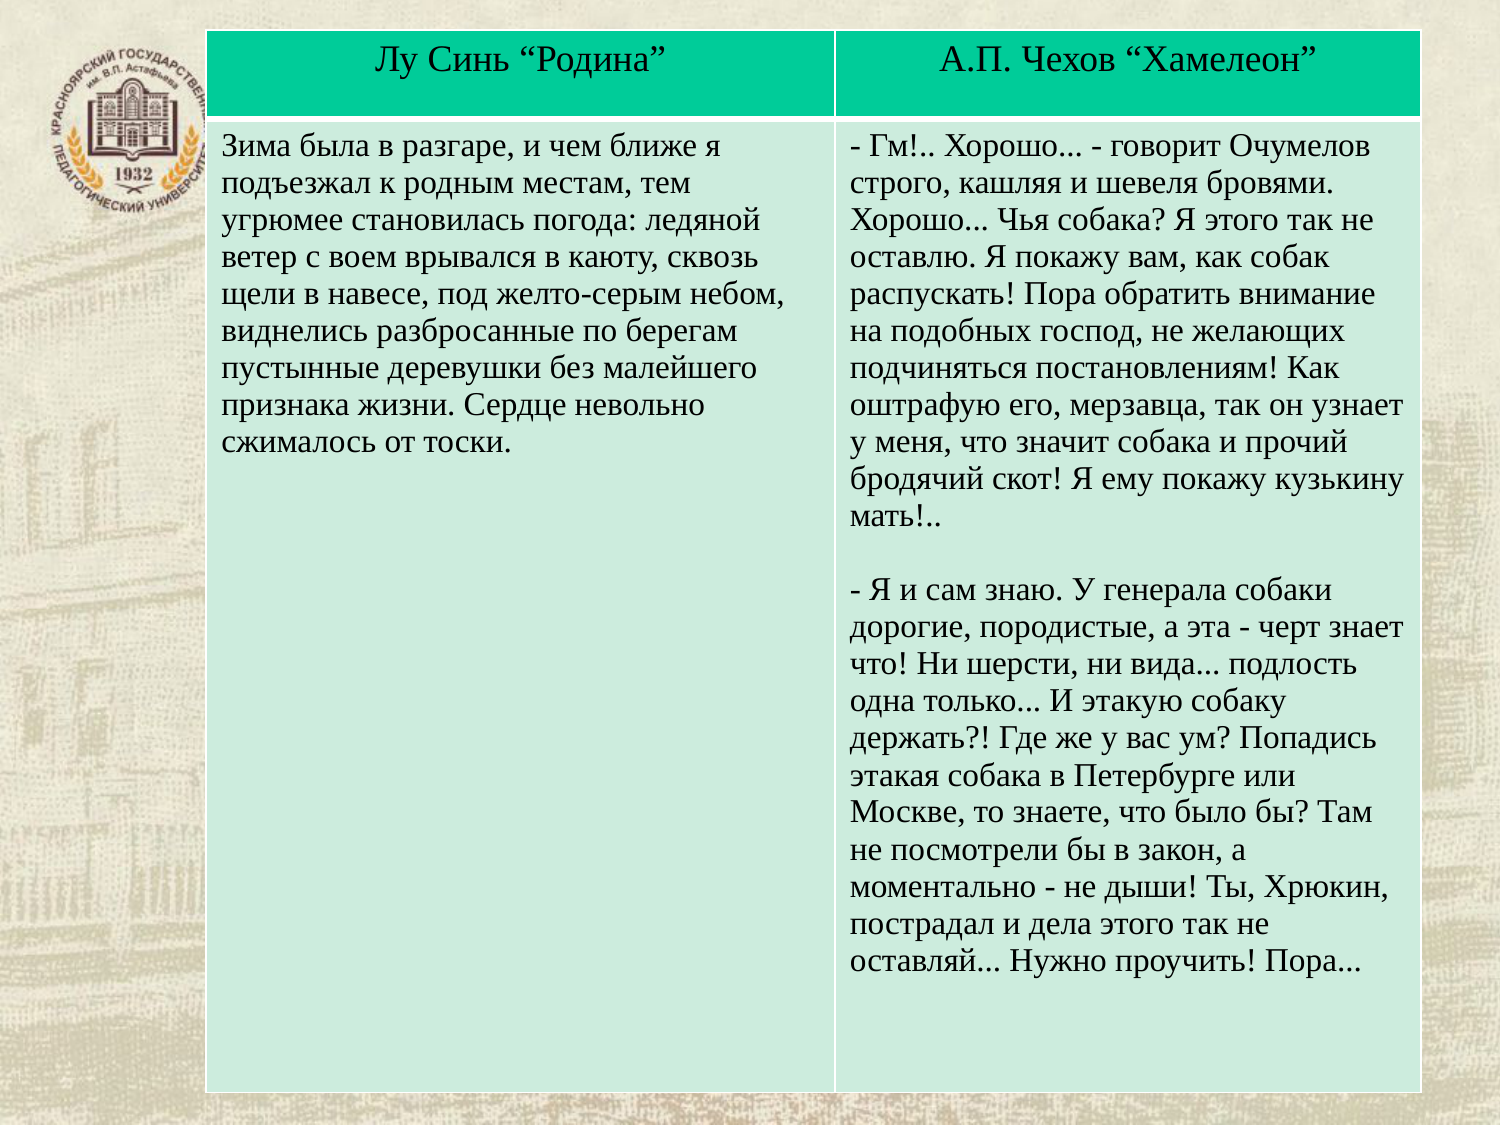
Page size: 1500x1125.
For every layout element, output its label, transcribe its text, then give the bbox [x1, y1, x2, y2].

table_header Лу Синь “Родина” [207, 31, 834, 116]
table_cell Зима была в разгаре, и чем ближе я подъезжал к родным местам, тем угрюмее становилась погода: ледяной ветер с воем врывался в каюту, сквозь щели в навесе, под желто-серым небом, виднелись разбросанные по берегам пустынные деревушки без малейшего признака жизни. Сердце невольно сжималось от тоски. [207, 122, 834, 1092]
picture [0, 0, 1500, 1125]
table_cell - Гм!.. Хорошо... - говорит Очумелов строго, кашляя и шевеля бровями. Хорошо... Чья собака? Я этого так не оставлю. Я покажу вам, как собак распускать! Пора обратить внимание на подобных господ, не желающих подчиняться постановлениям! Как оштрафую его, мерзавца, так он узнает у меня, что значит собака и прочий бродячий скот! Я ему покажу кузькину мать!.. - Я и сам знаю. У генерала собаки дорогие, породистые, а эта - черт знает что! Ни шерсти, ни вида... подлость одна только... И этакую собаку держать?! Где же у вас ум? Попадись этакая собака в Петербурге или Москве, то знаете, что было бы? Там не посмотрели бы в закон, а моментально - не дыши! Ты, Хрюкин, пострадал и дела этого так не оставляй... Нужно проучить! Пора... [836, 122, 1420, 1092]
table_header А.П. Чехов “Хамелеон” [836, 31, 1420, 116]
